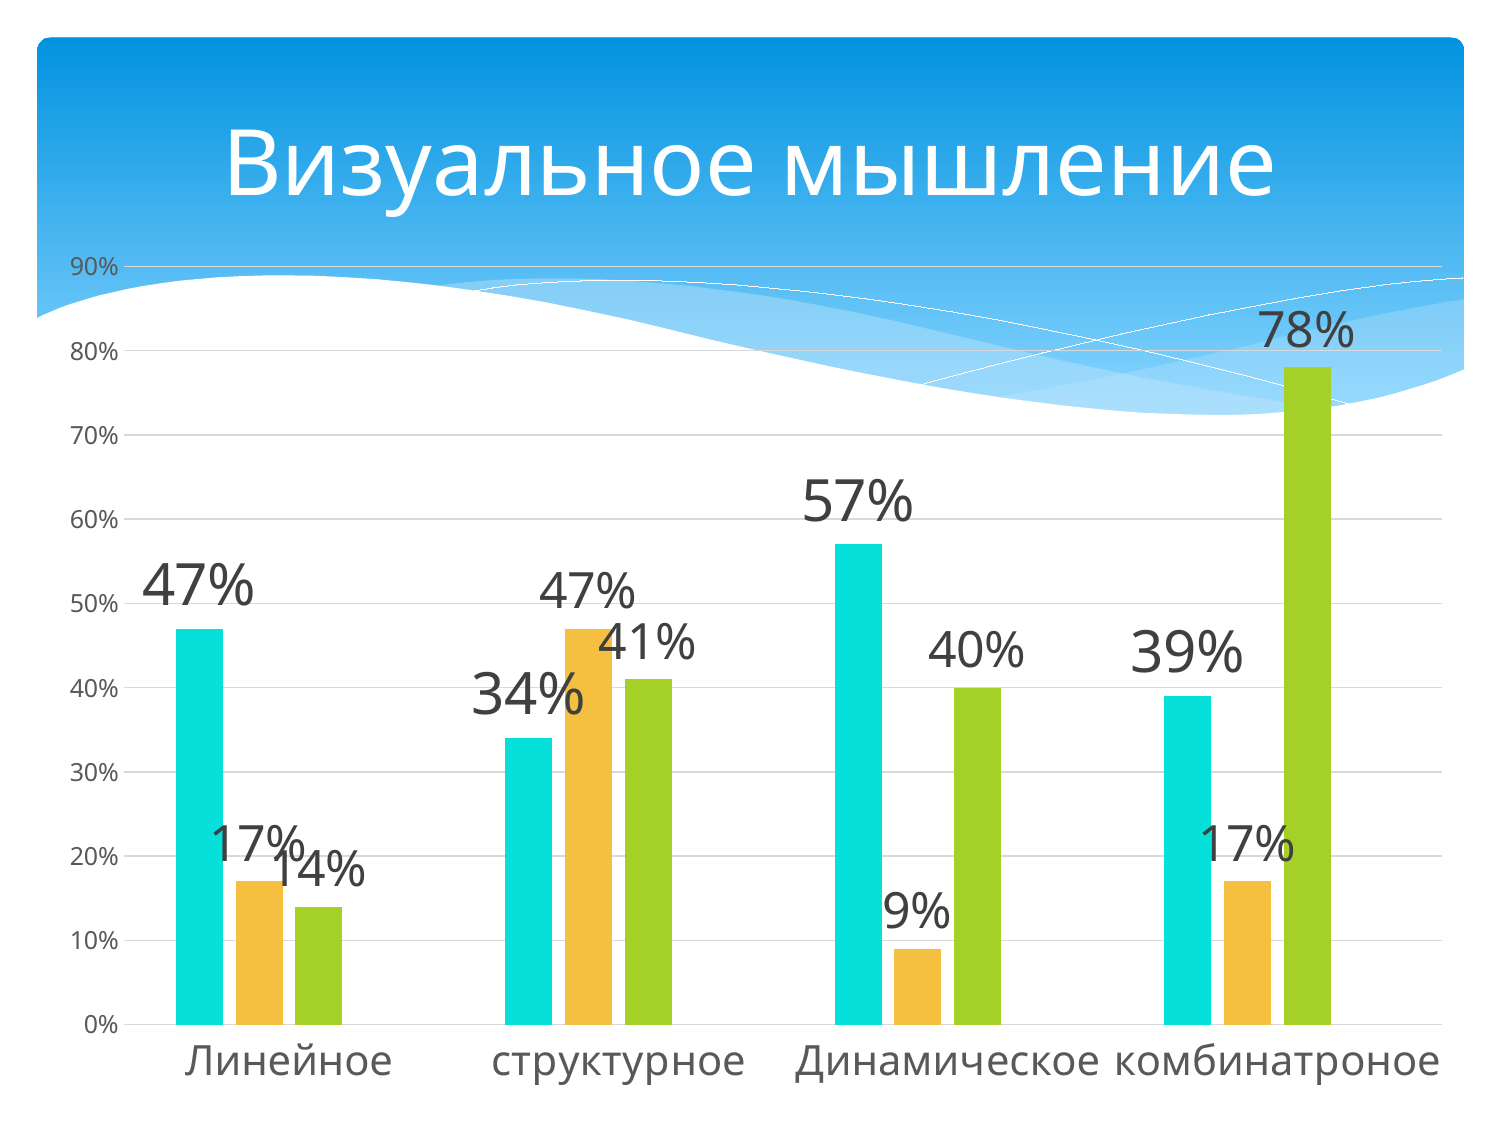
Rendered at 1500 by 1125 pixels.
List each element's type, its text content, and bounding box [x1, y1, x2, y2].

title Визуальное мышление [75, 55, 1425, 228]
chart [41, 231, 1471, 1107]
